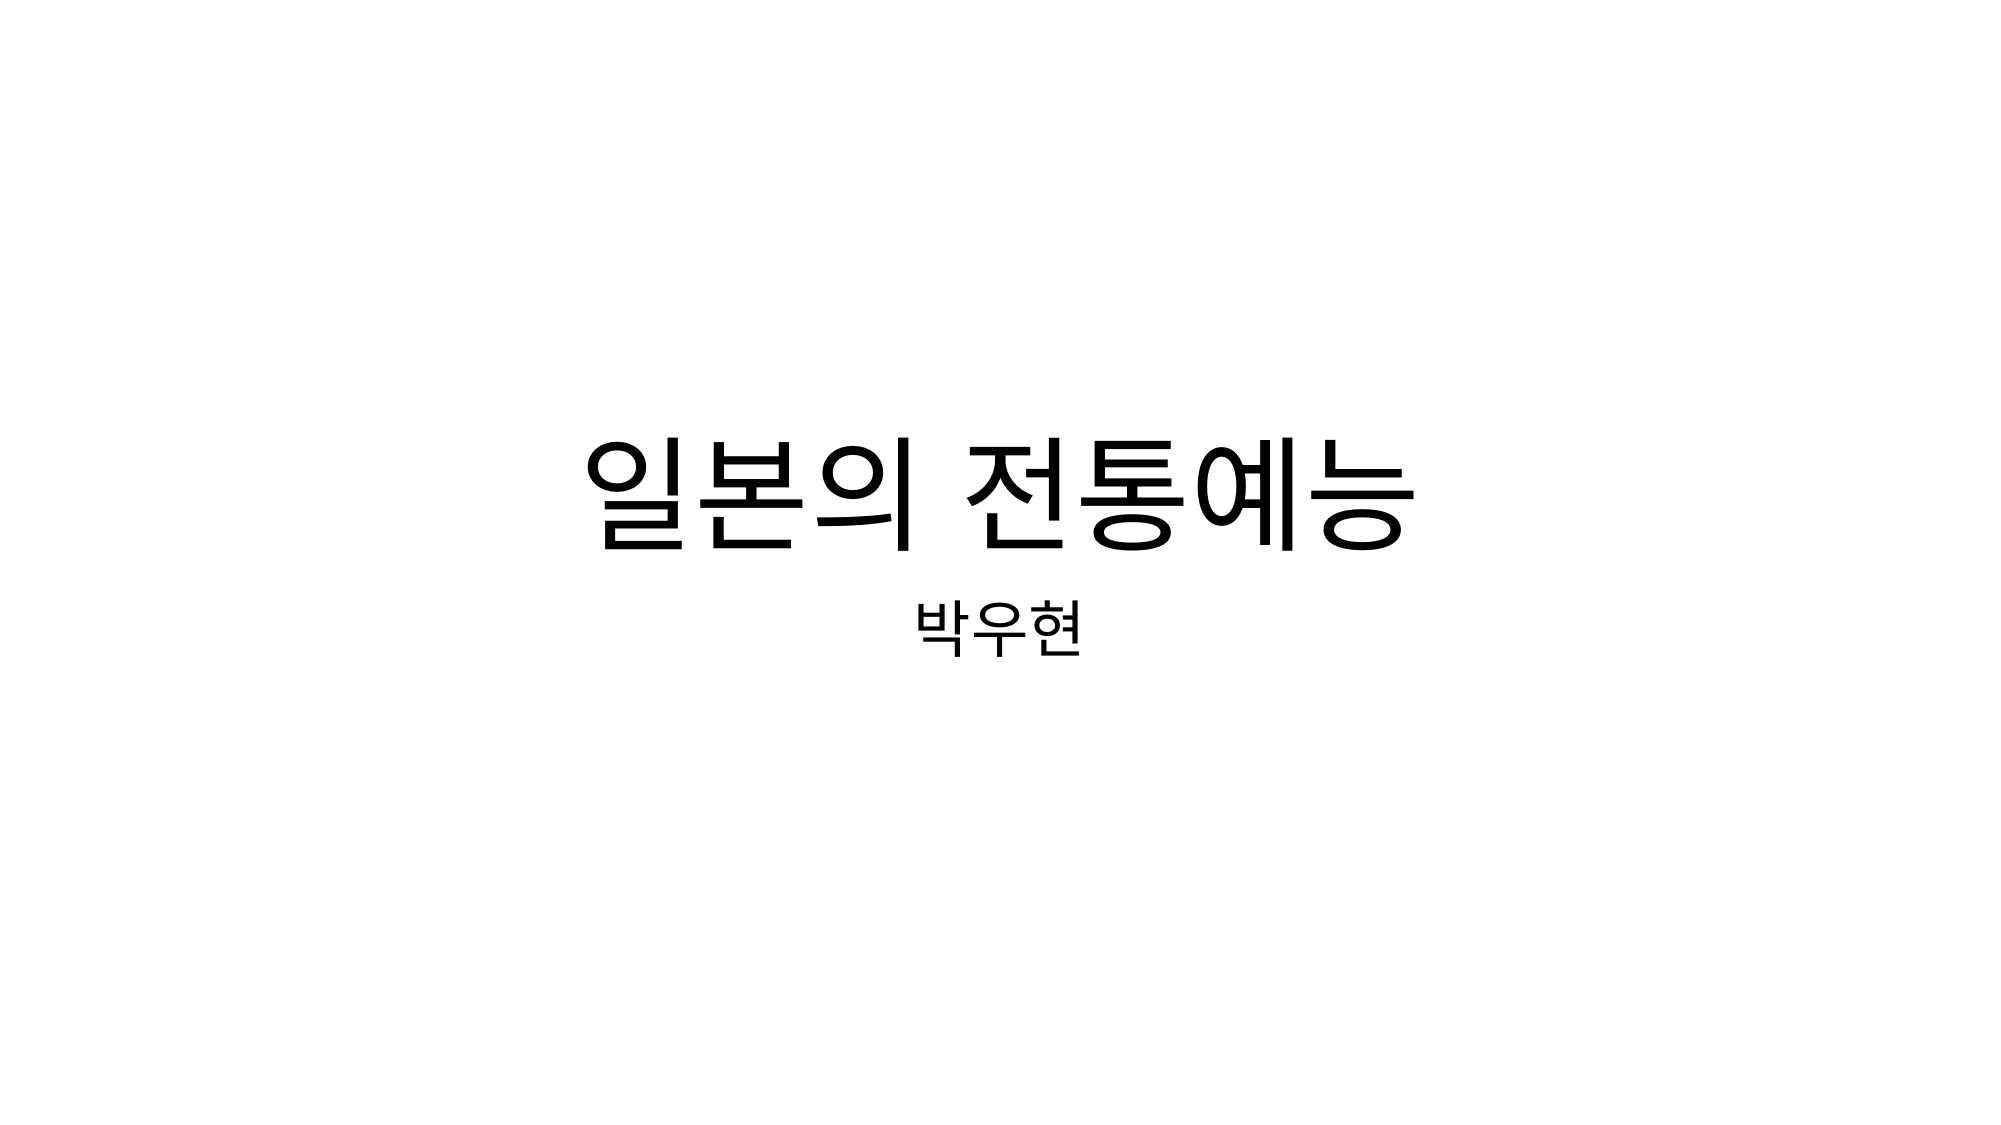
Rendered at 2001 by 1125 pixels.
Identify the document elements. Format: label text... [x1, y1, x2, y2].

subtitle 박우현 [249, 590, 1750, 863]
title 일본의 전통예능 [249, 184, 1750, 576]
